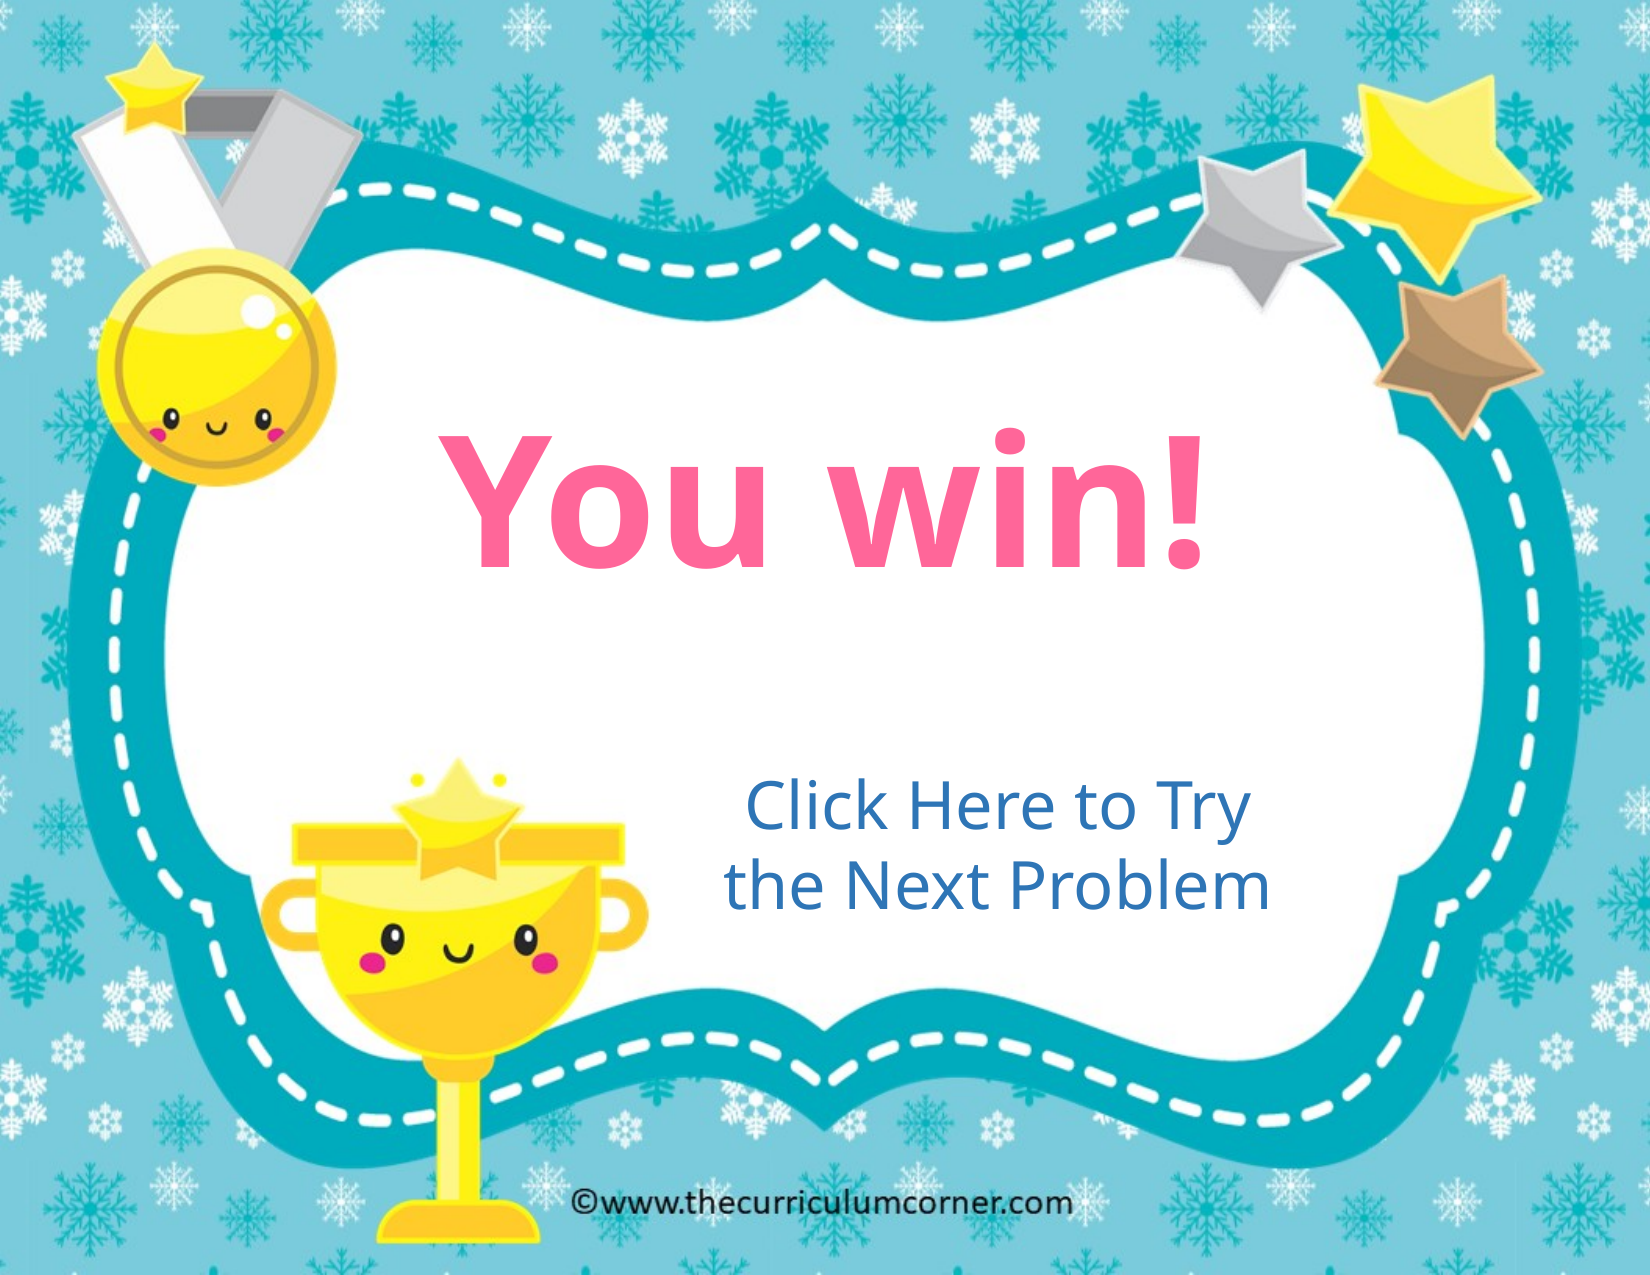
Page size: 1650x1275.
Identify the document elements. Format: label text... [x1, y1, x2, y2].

text_box You win! [423, 377, 1227, 612]
text_box Click Here to Try the Next Problem [671, 755, 1326, 931]
picture [0, 0, 1650, 1275]
